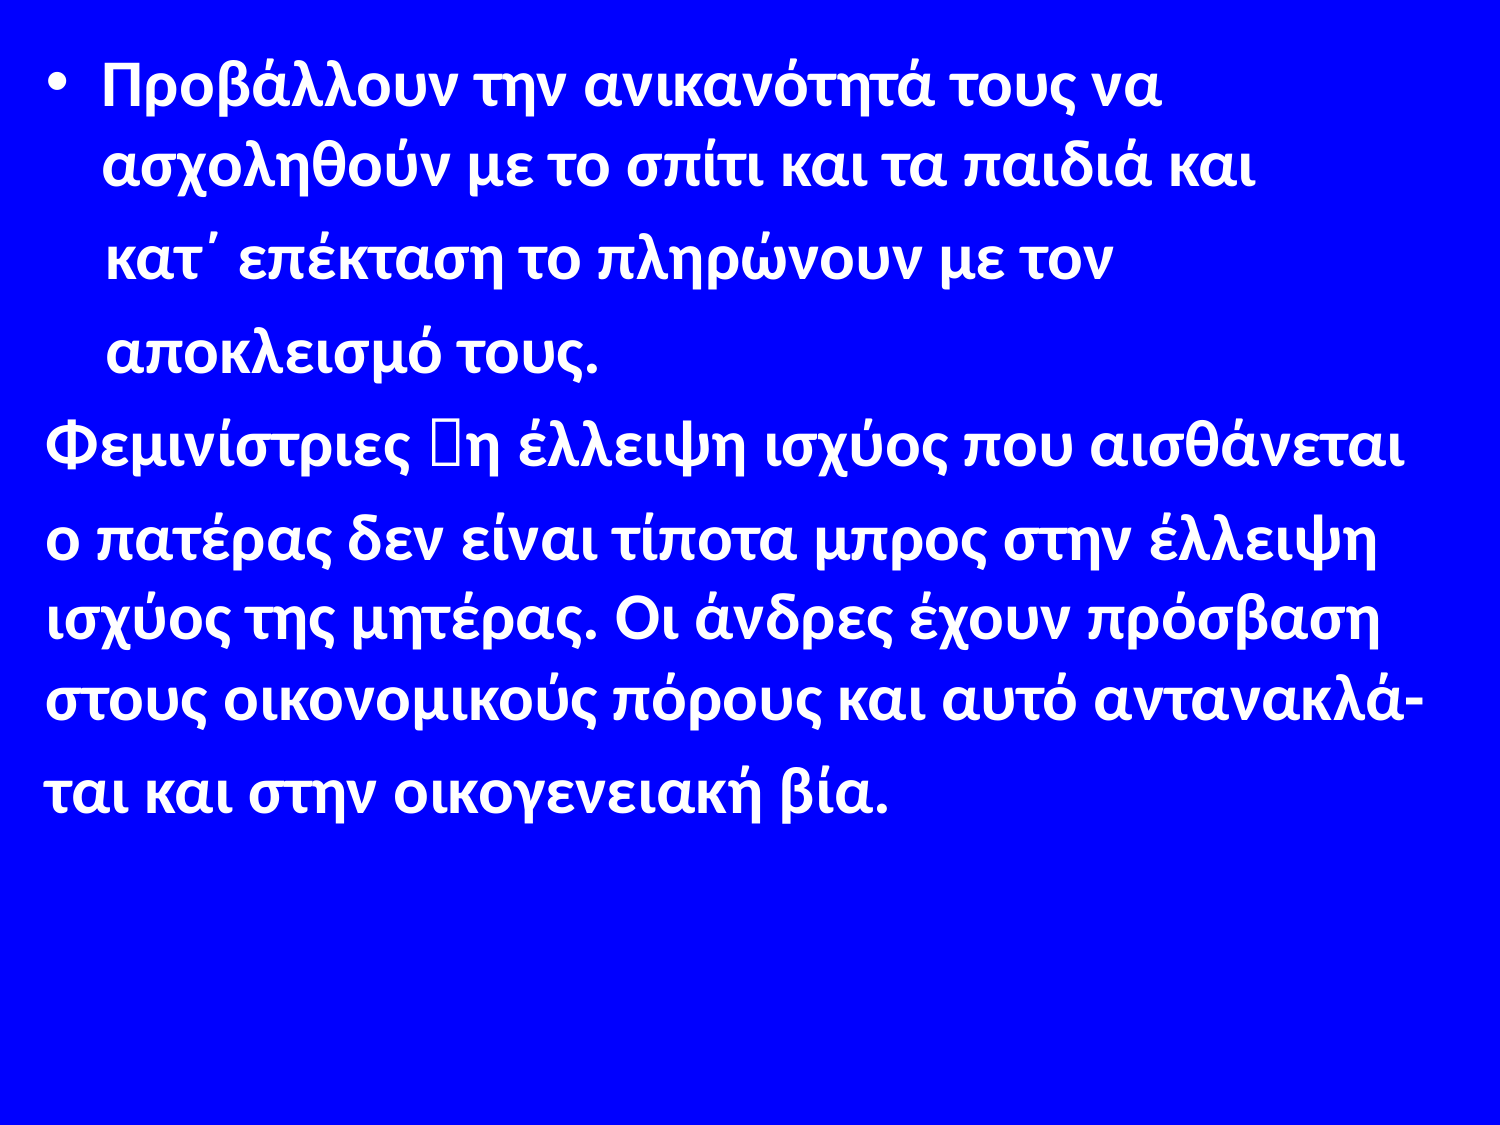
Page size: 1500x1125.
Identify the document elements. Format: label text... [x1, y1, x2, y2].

list Προβάλλουν την ανικανότητά τους να ασχοληθούν με το σπίτι και τα παιδιά και κατ΄ επέκταση το πληρώνουν με τον αποκλεισμό τους. Φεμινίστριες η έλλειψη ισχύος που αισθάνεται ο πατέρας δεν είναι τίποτα μπρος στην έλλειψη ισχύος της μητέρας. Οι άνδρες έχουν πρόσβαση στους οικονομικούς πόρους και αυτό αντανακλά- ται και στην οικογενειακή βία. [30, 32, 1479, 1095]
